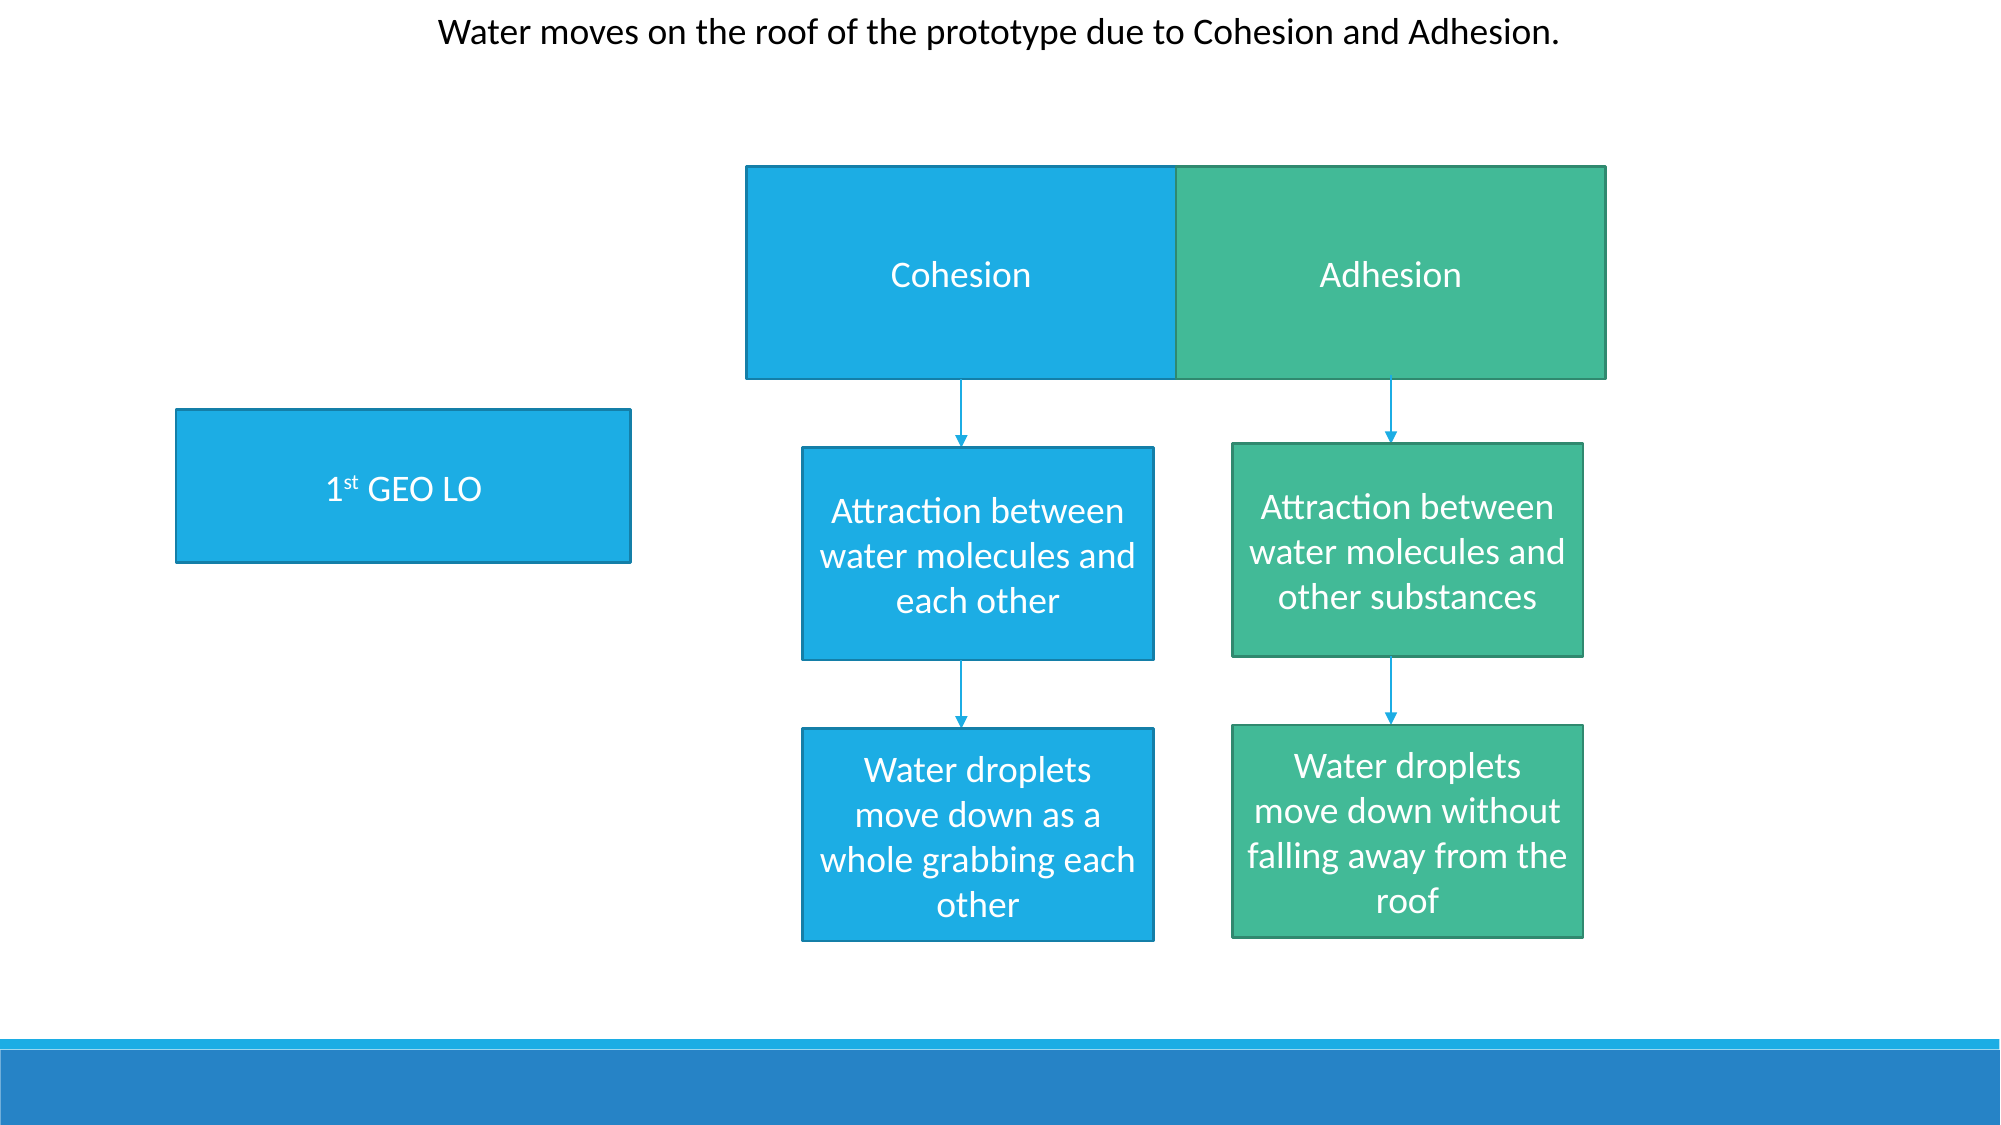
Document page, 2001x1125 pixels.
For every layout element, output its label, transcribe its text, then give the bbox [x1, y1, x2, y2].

text_box Water droplets move down without falling away from the roof [1231, 724, 1584, 939]
text_box Adhesion [1175, 165, 1607, 380]
text_box Water droplets move down as a whole grabbing each other [801, 727, 1155, 942]
text_box Water moves on the roof of the prototype due to Cohesion and Adhesion. [0, 0, 2000, 60]
text_box Attraction between water molecules and other substances [1231, 442, 1584, 658]
text_box Attraction between water molecules and each other [801, 446, 1155, 661]
text_box Cohesion [745, 165, 1175, 380]
text_box 1st GEO LO [175, 408, 632, 564]
